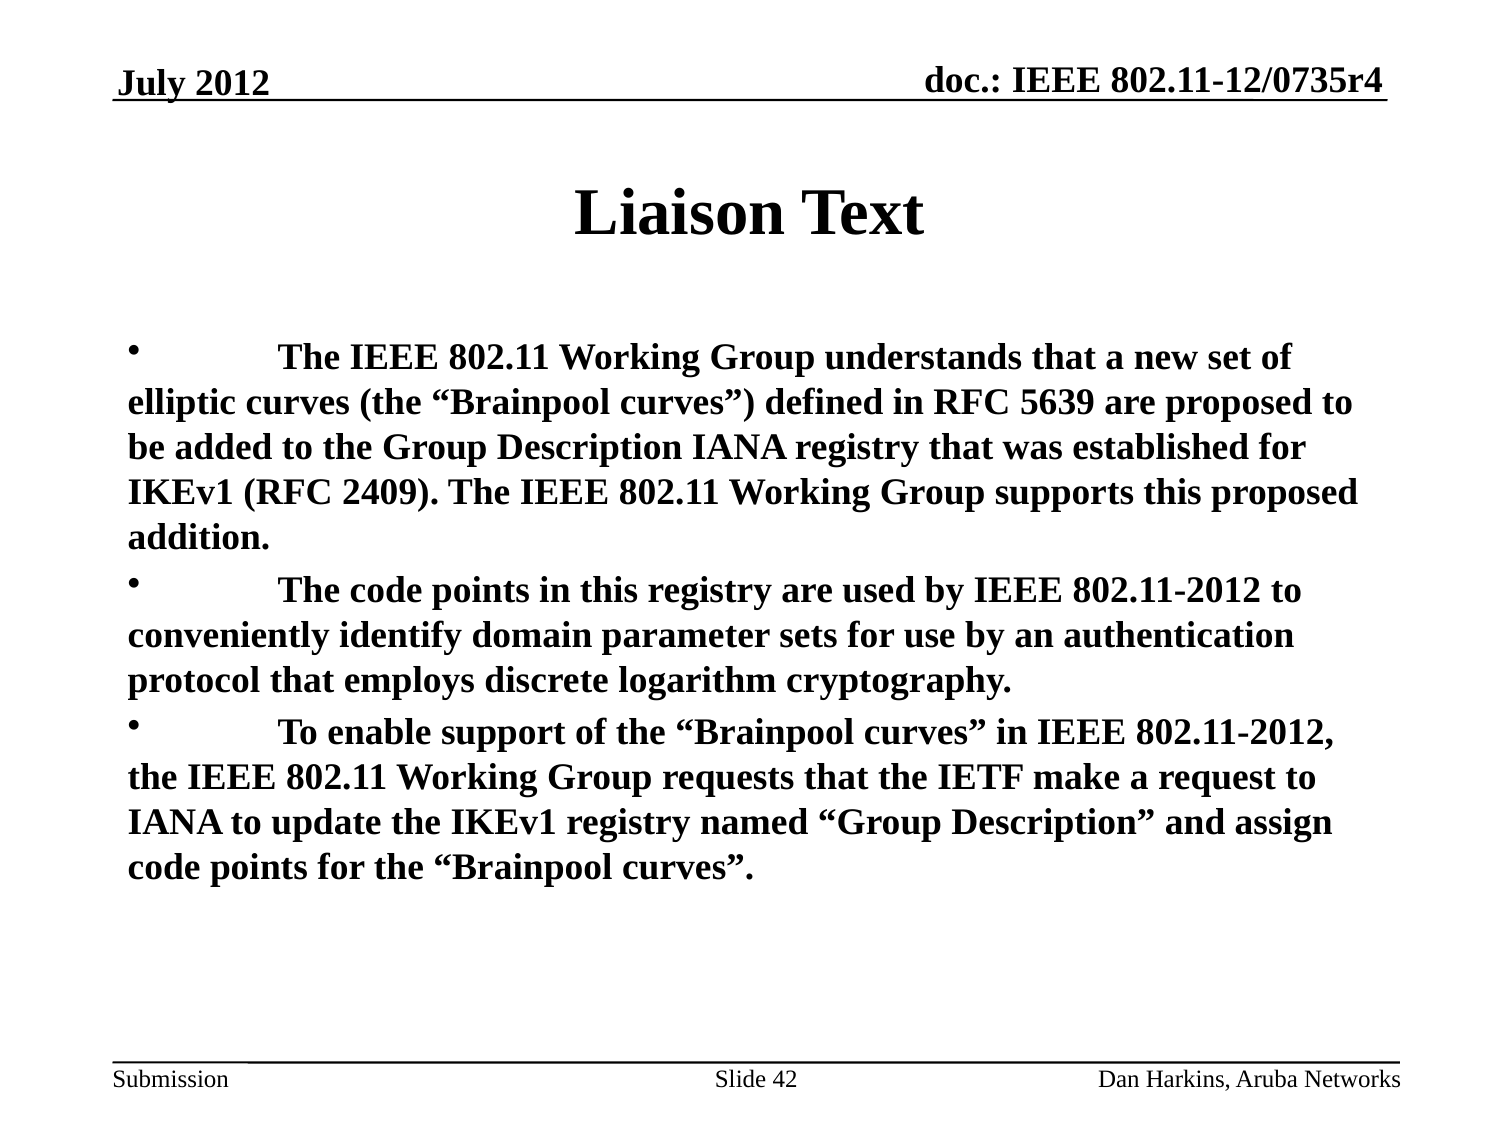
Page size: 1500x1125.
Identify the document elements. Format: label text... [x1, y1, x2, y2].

slide_number Slide 42 [712, 1061, 800, 1093]
footer Dan Harkins, Aruba Networks [1031, 1061, 1402, 1093]
title Liaison Text [112, 112, 1388, 303]
list The IEEE 802.11 Working Group understands that a new set of elliptic curves (the “Brainpool curves”) defined in RFC 5639 are proposed to be added to the Group Description IANA registry that was established for IKEv1 (RFC 2409). The IEEE 802.11 Working Group supports this proposed addition. The code points in this registry are used by IEEE 802.11-2012 to conveniently identify domain parameter sets for use by an authentication protocol that employs discrete logarithm cryptography. To enable support of the “Brainpool curves” in IEEE 802.11-2012, the IEEE 802.11 Working Group requests that the IETF make a request to IANA to update the IKEv1 registry named “Group Description” and assign code points for the “Brainpool curves”. [112, 324, 1388, 1000]
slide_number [116, 58, 507, 104]
